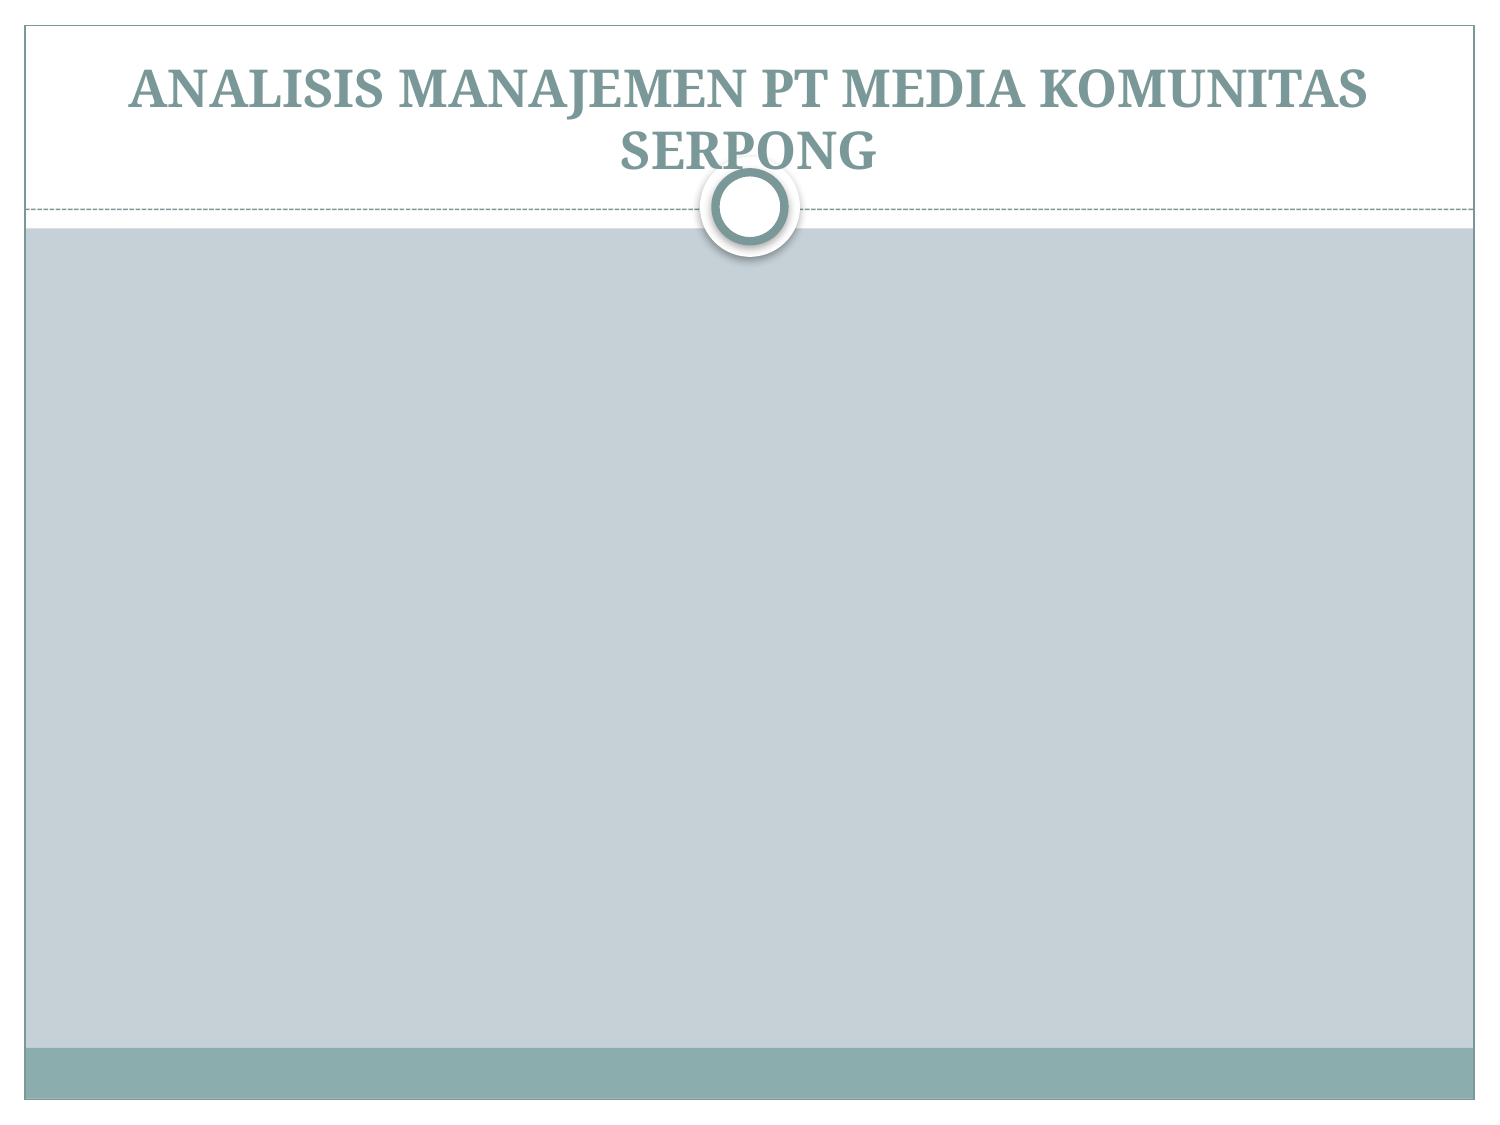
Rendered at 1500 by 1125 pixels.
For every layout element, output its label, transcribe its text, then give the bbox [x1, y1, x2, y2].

title ANALISIS MANAJEMEN PT MEDIA KOMUNITAS SERPONG [49, 46, 1450, 188]
